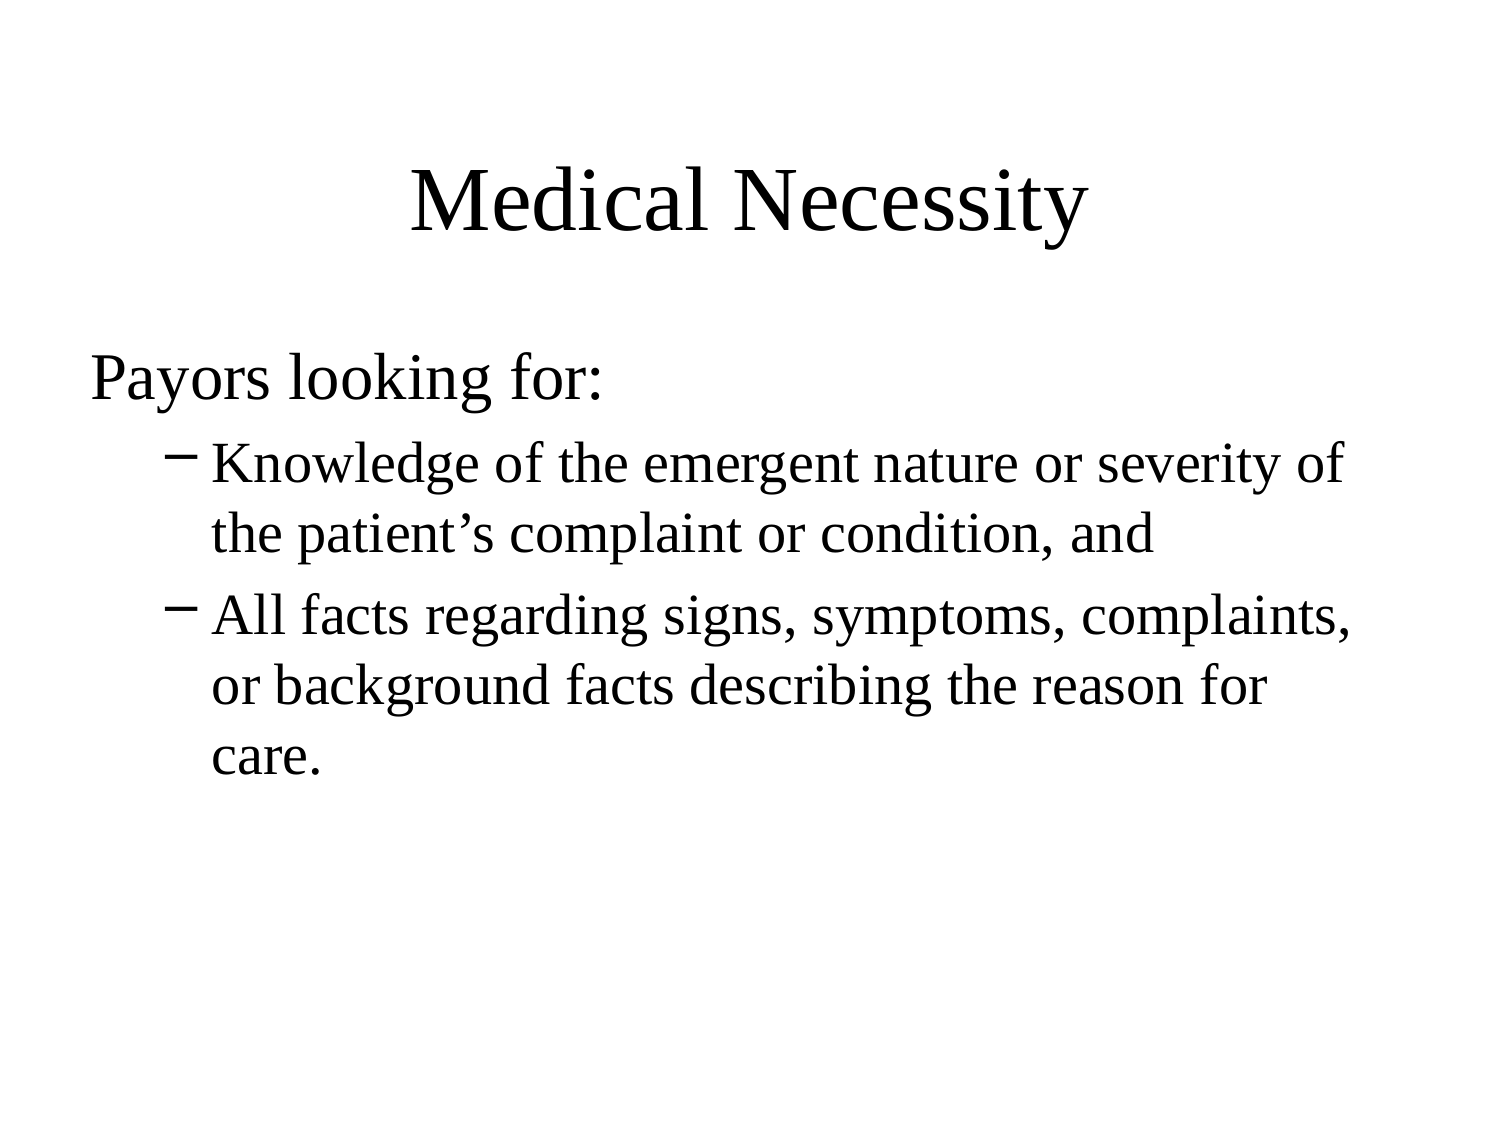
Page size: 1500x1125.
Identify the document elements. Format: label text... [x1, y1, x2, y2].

title Medical Necessity [112, 99, 1388, 288]
list Payors looking for: Knowledge of the emergent nature or severity of the patient’s complaint or condition, and All facts regarding signs, symptoms, complaints, or background facts describing the reason for care. [74, 324, 1376, 1013]
